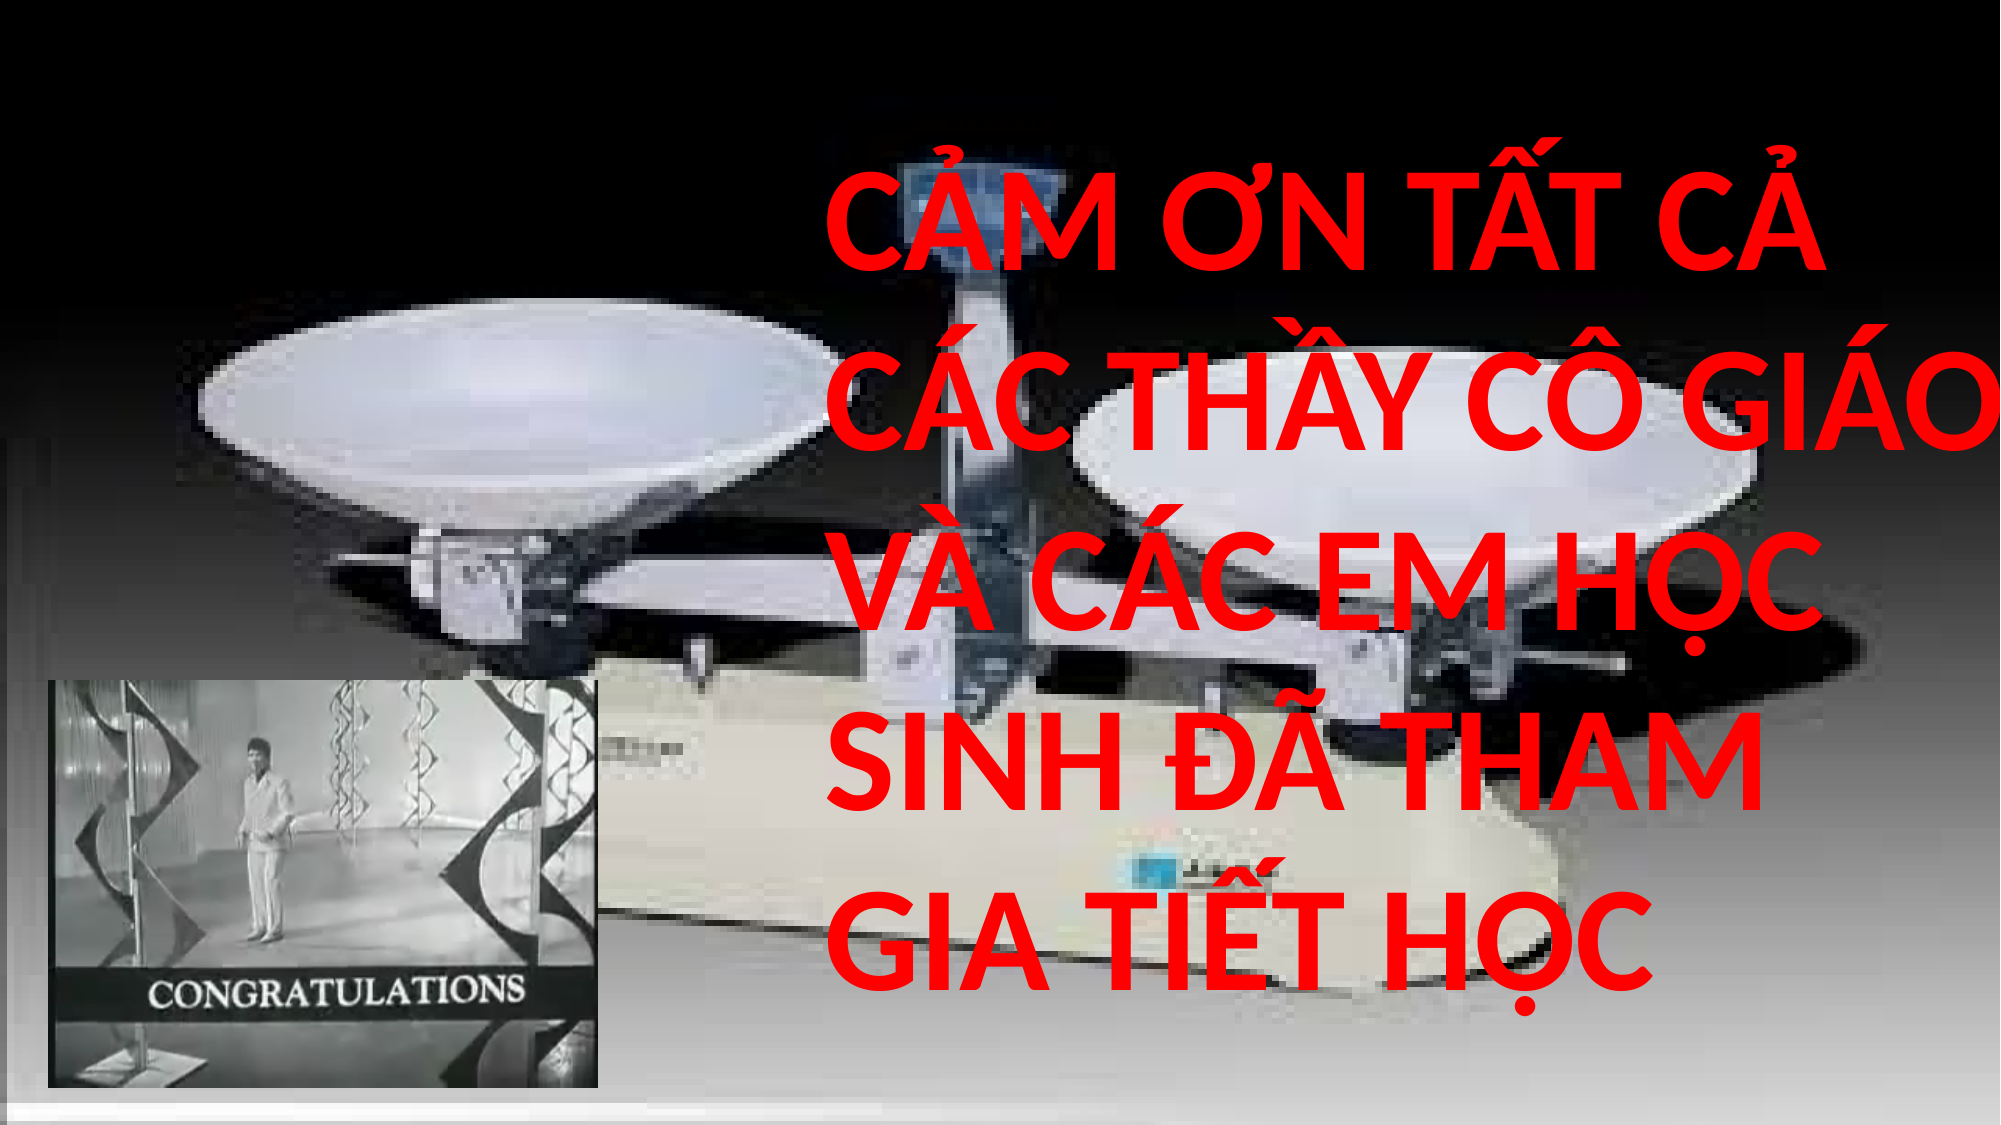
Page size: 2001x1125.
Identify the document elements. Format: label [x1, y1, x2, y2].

text_box [47, 679, 598, 1089]
picture [0, 0, 2000, 1125]
